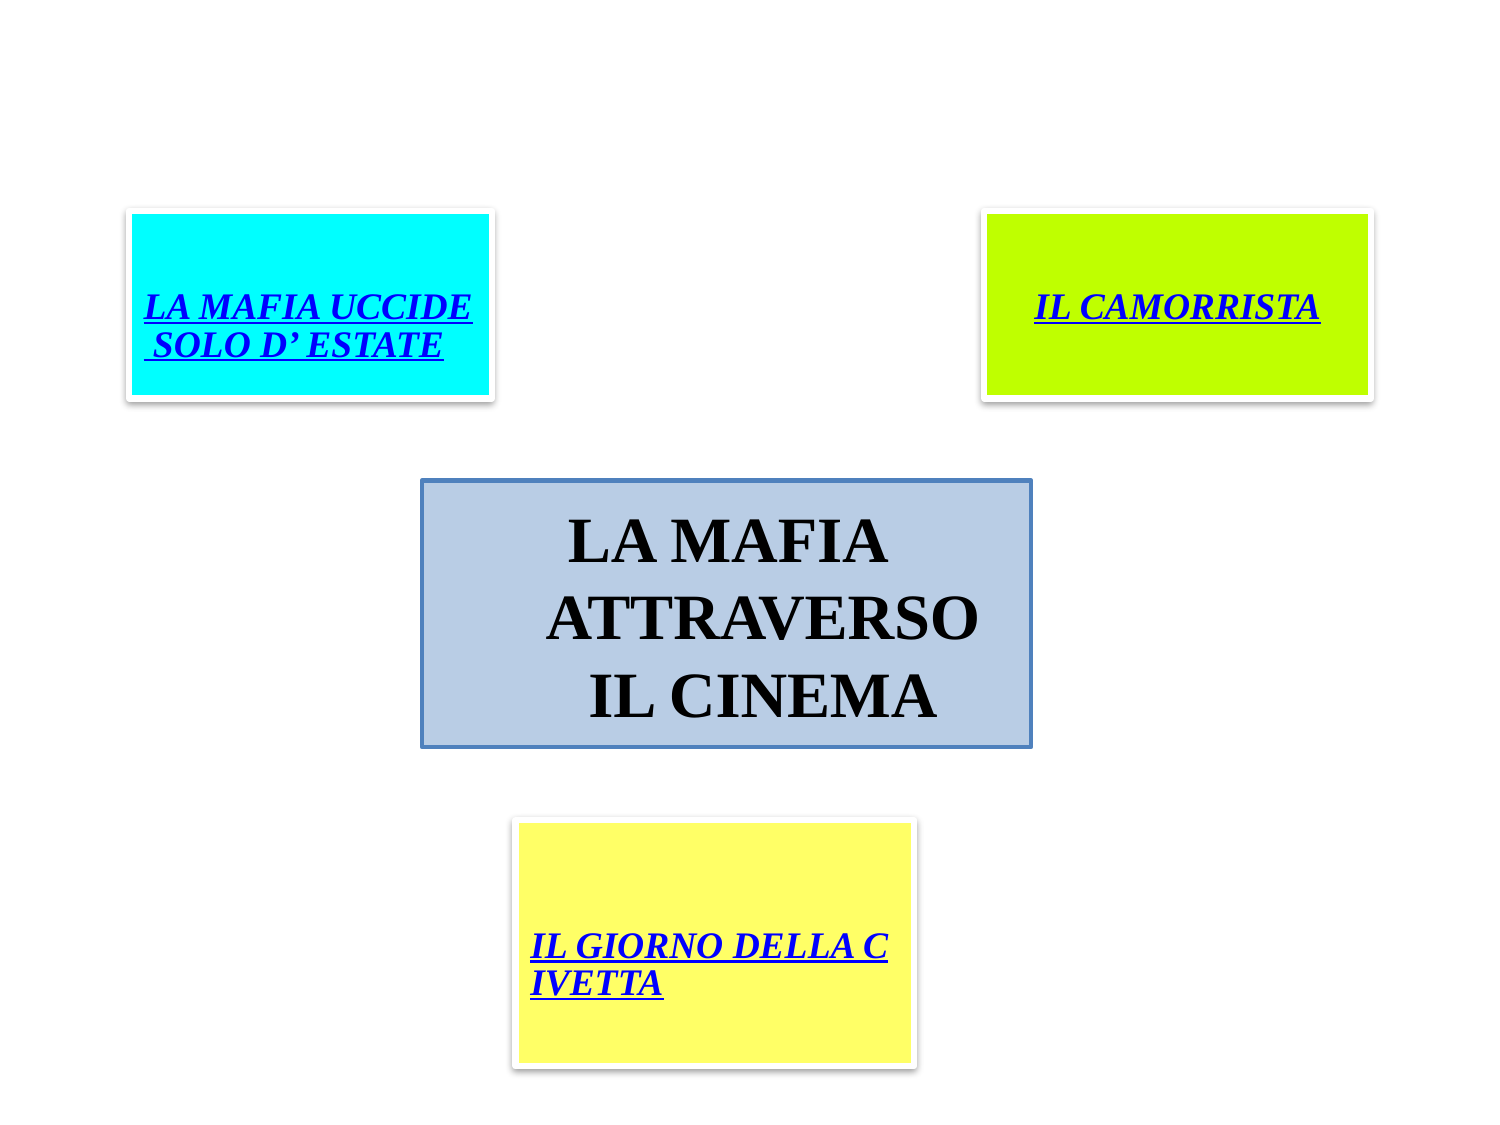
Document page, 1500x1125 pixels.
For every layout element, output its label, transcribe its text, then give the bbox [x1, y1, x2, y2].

text_box LA MAFIA UCCIDE SOLO D’ ESTATE [126, 208, 495, 402]
text_box IL GIORNO DELLA CIVETTA [512, 817, 917, 1069]
text_box IL CAMORRISTA [981, 208, 1374, 402]
list LA MAFIA ATTRAVERSO IL CINEMA [420, 478, 1033, 749]
